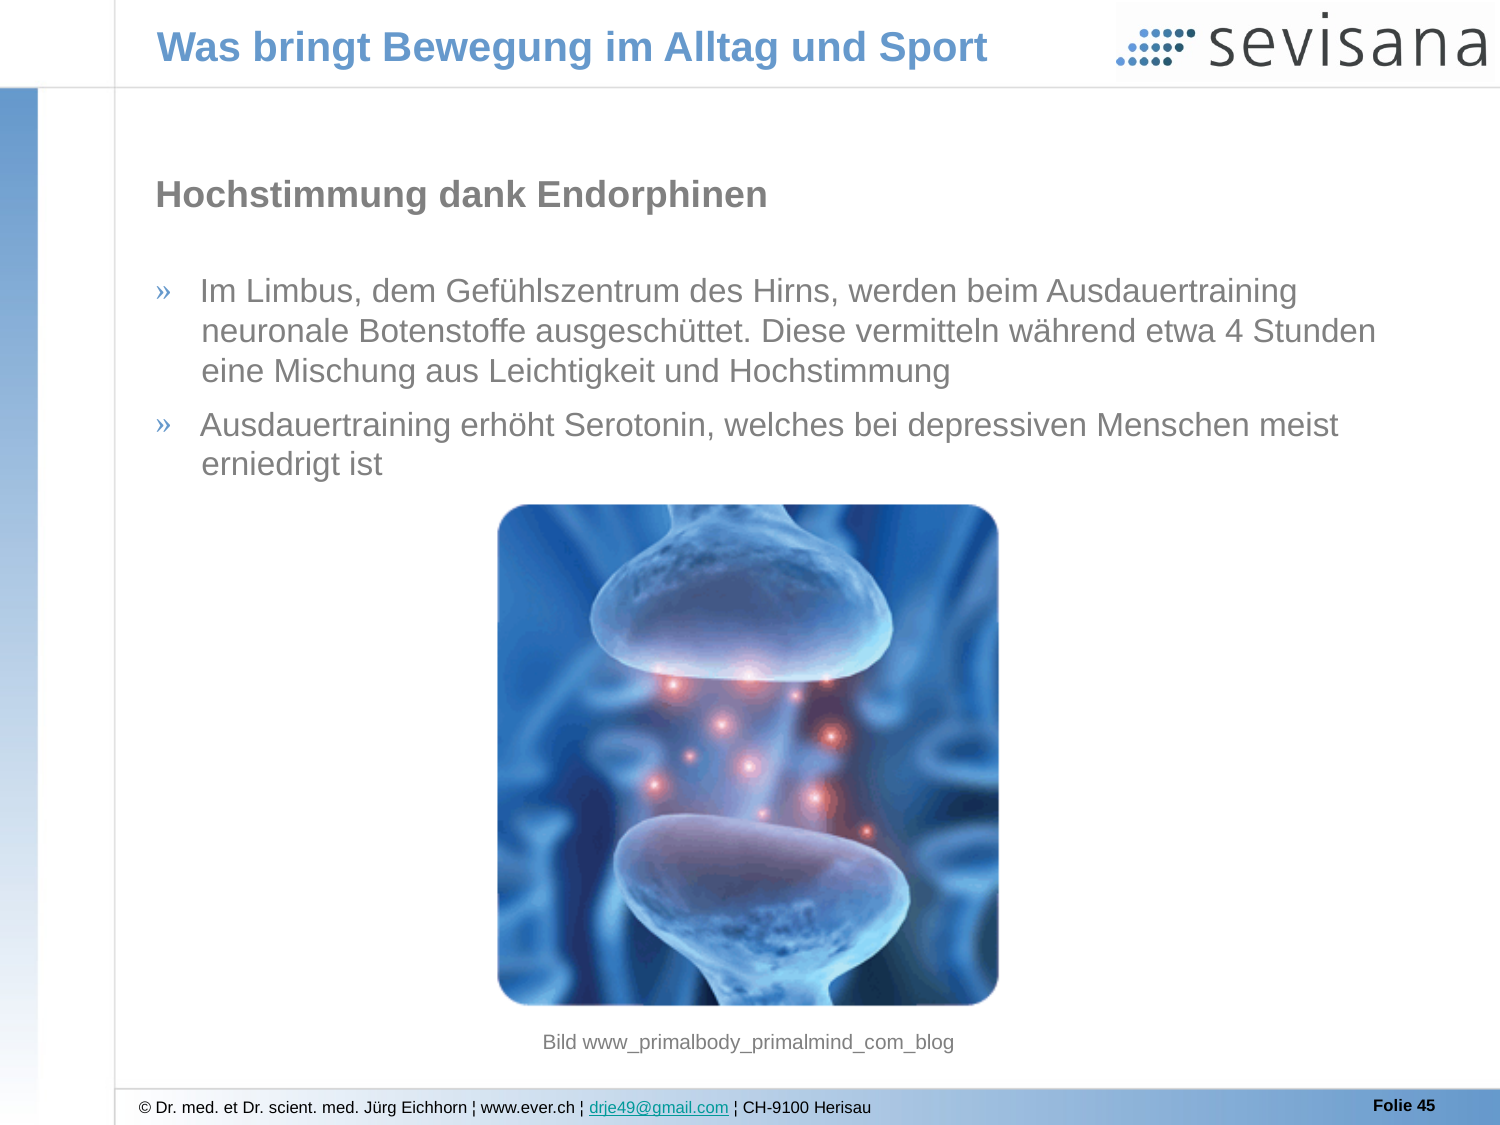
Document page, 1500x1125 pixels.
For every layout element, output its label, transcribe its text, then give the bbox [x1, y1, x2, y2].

text_box Bild www_primalbody_primalmind_com_blog [378, 1021, 1119, 1061]
title Was bringt Bewegung im Alltag und Sport [141, 7, 1105, 83]
picture [0, 0, 1500, 1125]
list Hochstimmung dank Endorphinen Im Limbus, dem Gefühlszentrum des Hirns, werden beim Ausdauertraining neuronale Botenstoffe ausgeschüttet. Diese vermitteln während etwa 4 Stunden eine Mischung aus Leichtigkeit und Hochstimmung Ausdauertraining erhöht Serotonin, welches bei depressiven Menschen meist erniedrigt ist [140, 162, 1430, 1026]
